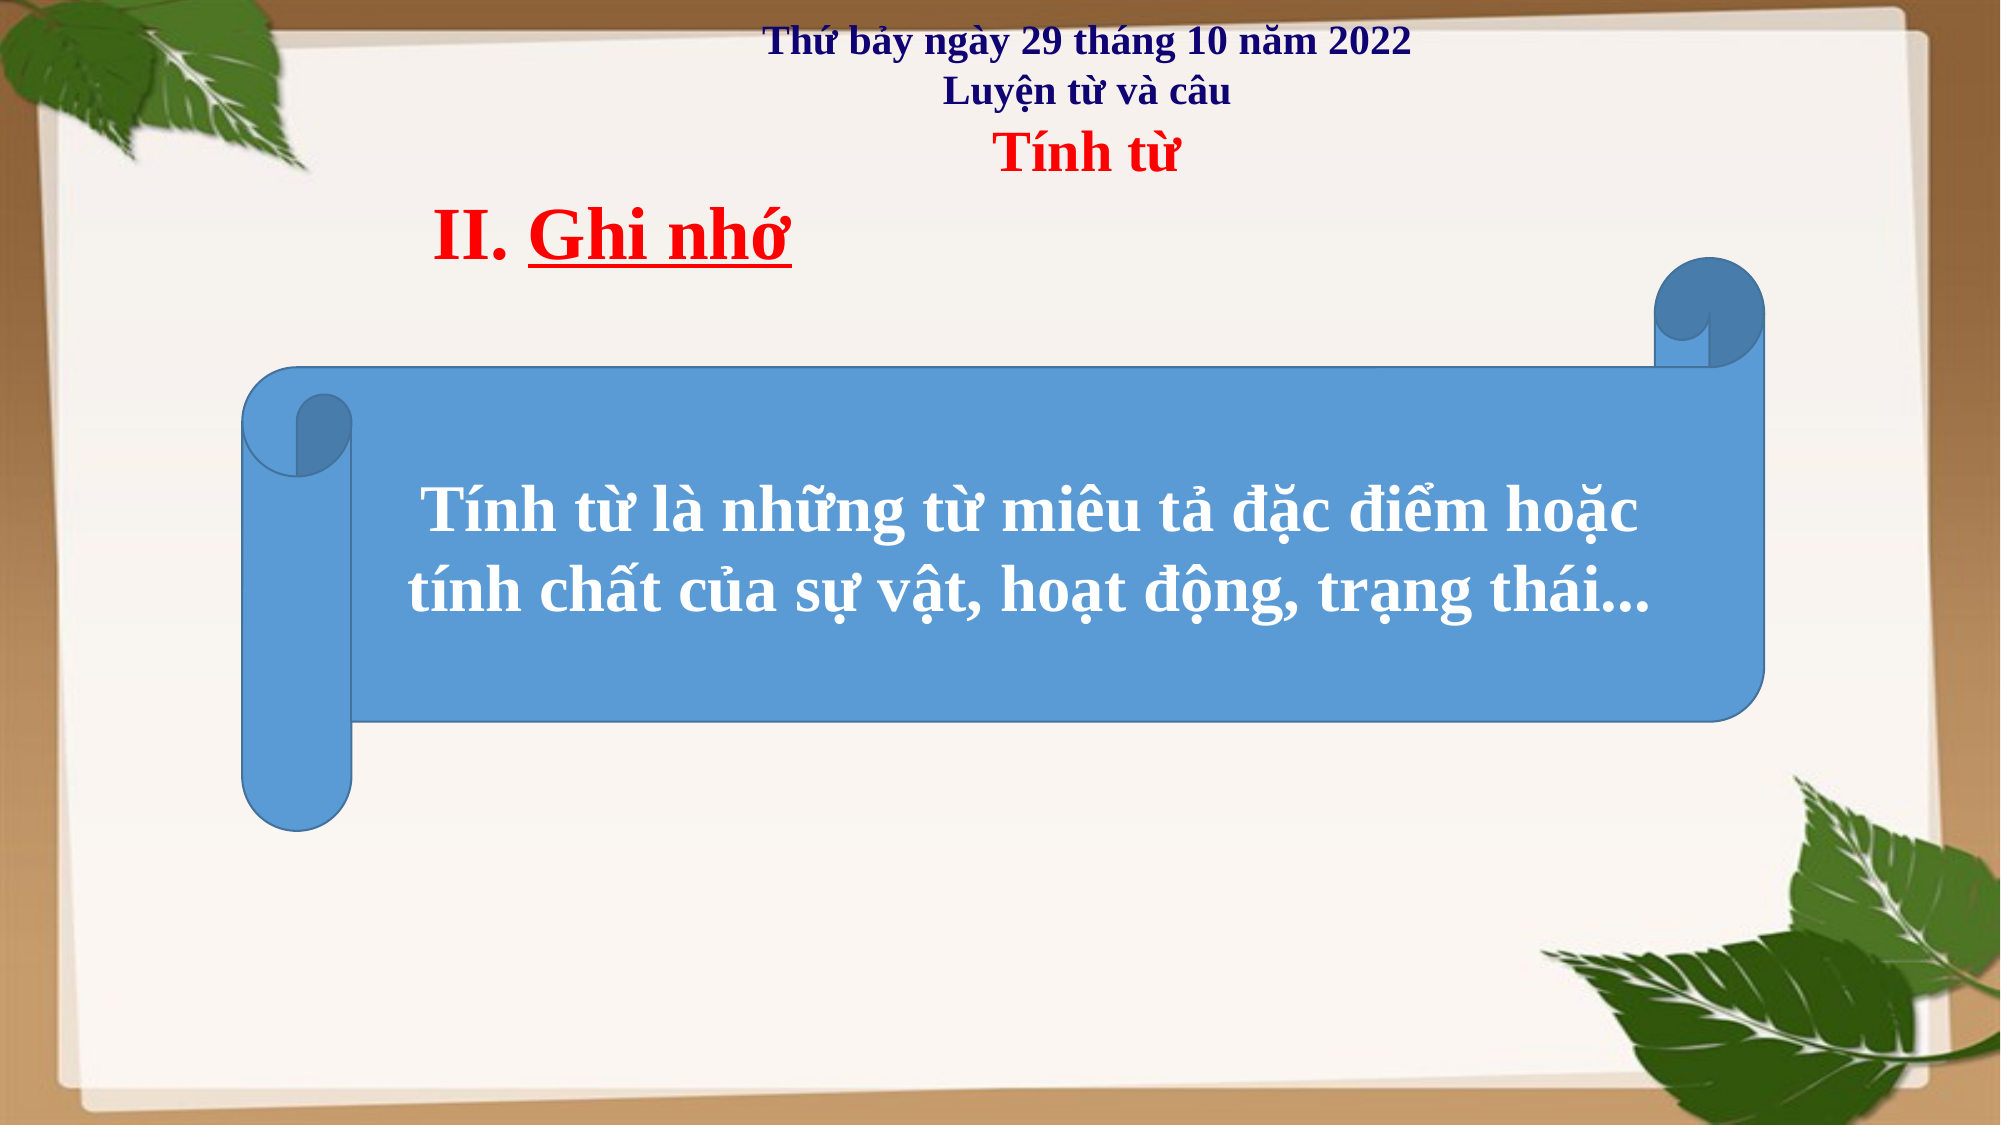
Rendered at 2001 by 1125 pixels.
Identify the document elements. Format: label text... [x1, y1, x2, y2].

picture [0, 0, 2001, 1125]
text_box II. Ghi nhớ [398, 187, 1088, 293]
text_box Tính từ là những từ miêu tả đặc điểm hoặc tính chất của sự vật, hoạt động, trạng thái... [241, 257, 1766, 832]
text_box Thứ bảy ngày 29 tháng 10 năm 2022 Luyện từ và câu Tính từ [587, 5, 1588, 191]
